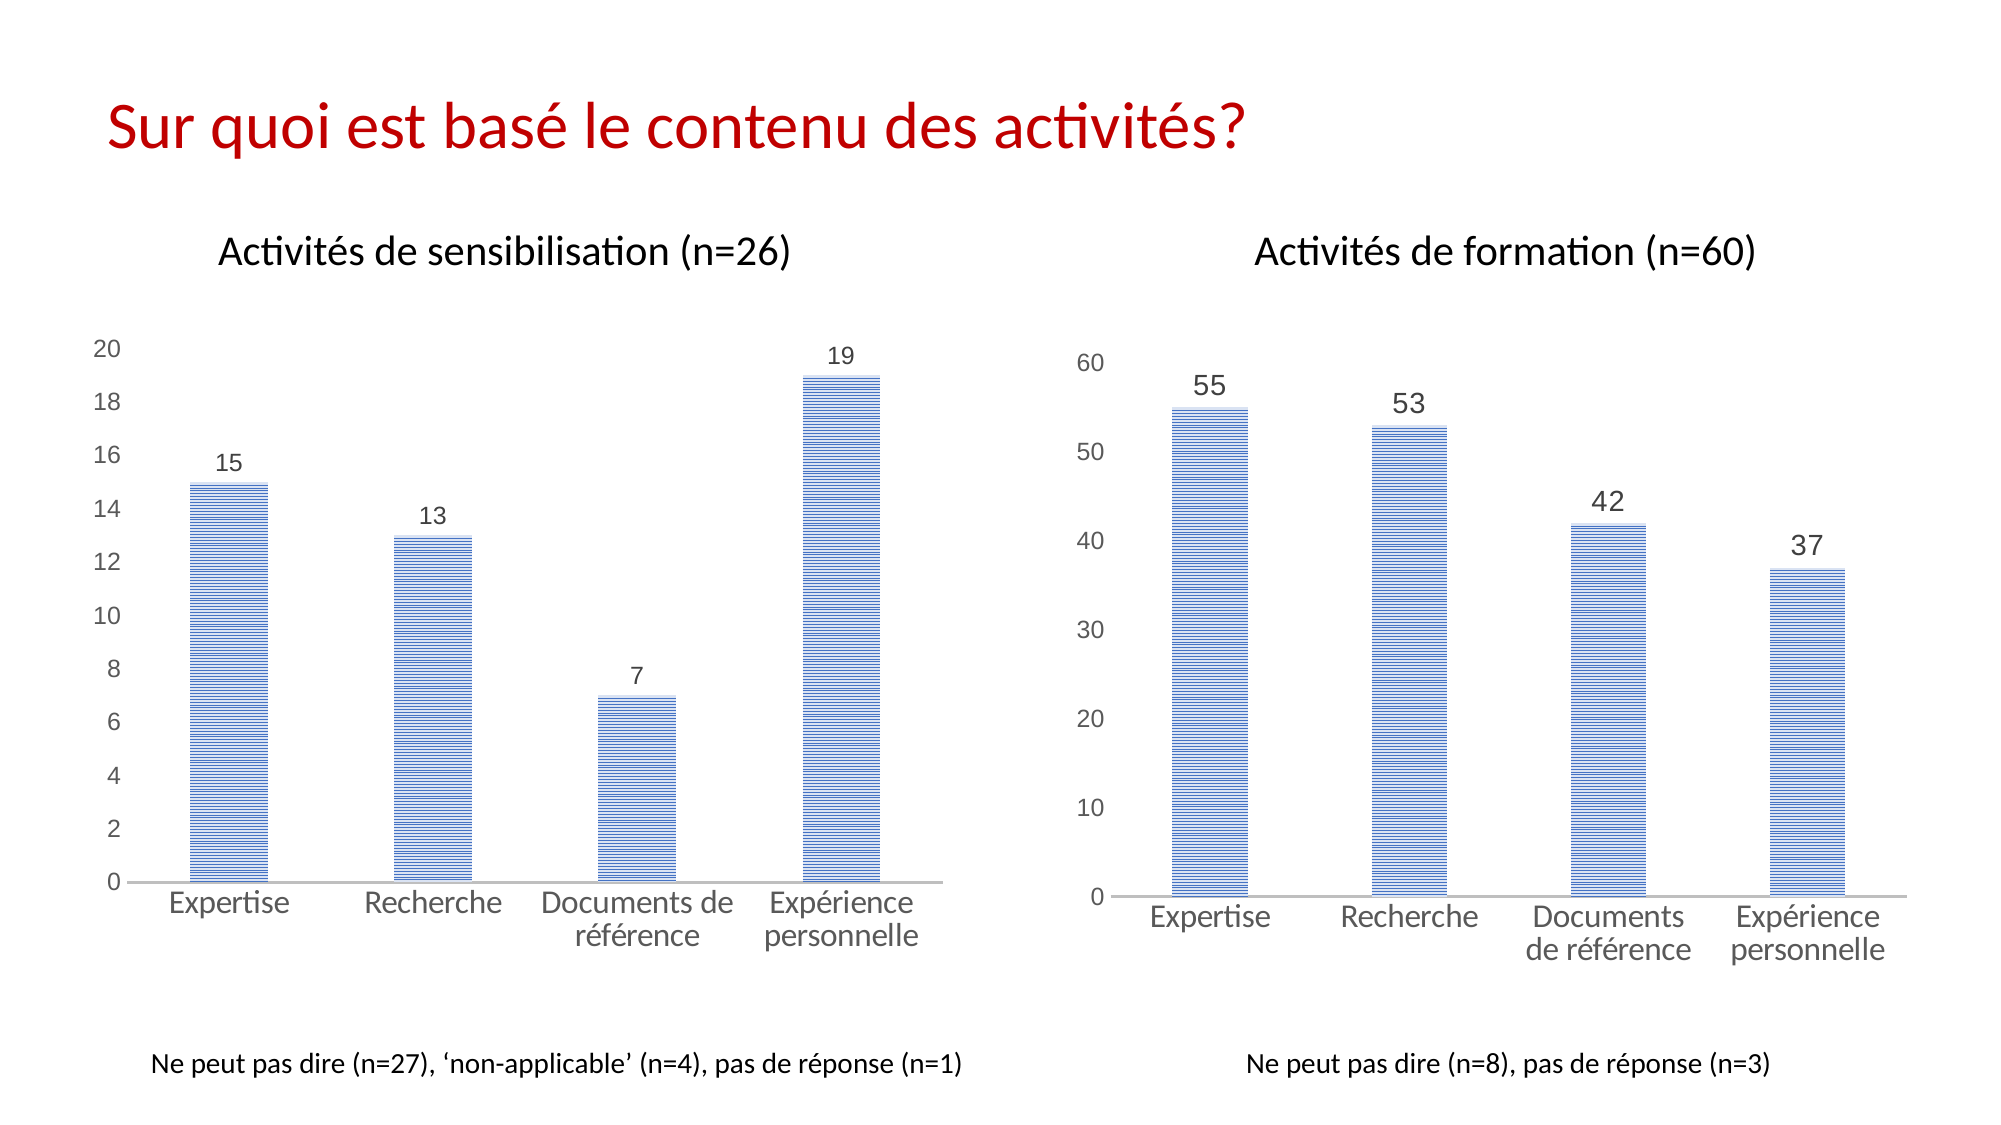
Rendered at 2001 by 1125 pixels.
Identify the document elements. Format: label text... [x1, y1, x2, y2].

text_box Sur quoi est basé le contenu des activités? [101, 76, 1270, 168]
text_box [75, 216, 986, 1089]
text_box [1058, 216, 1925, 1089]
